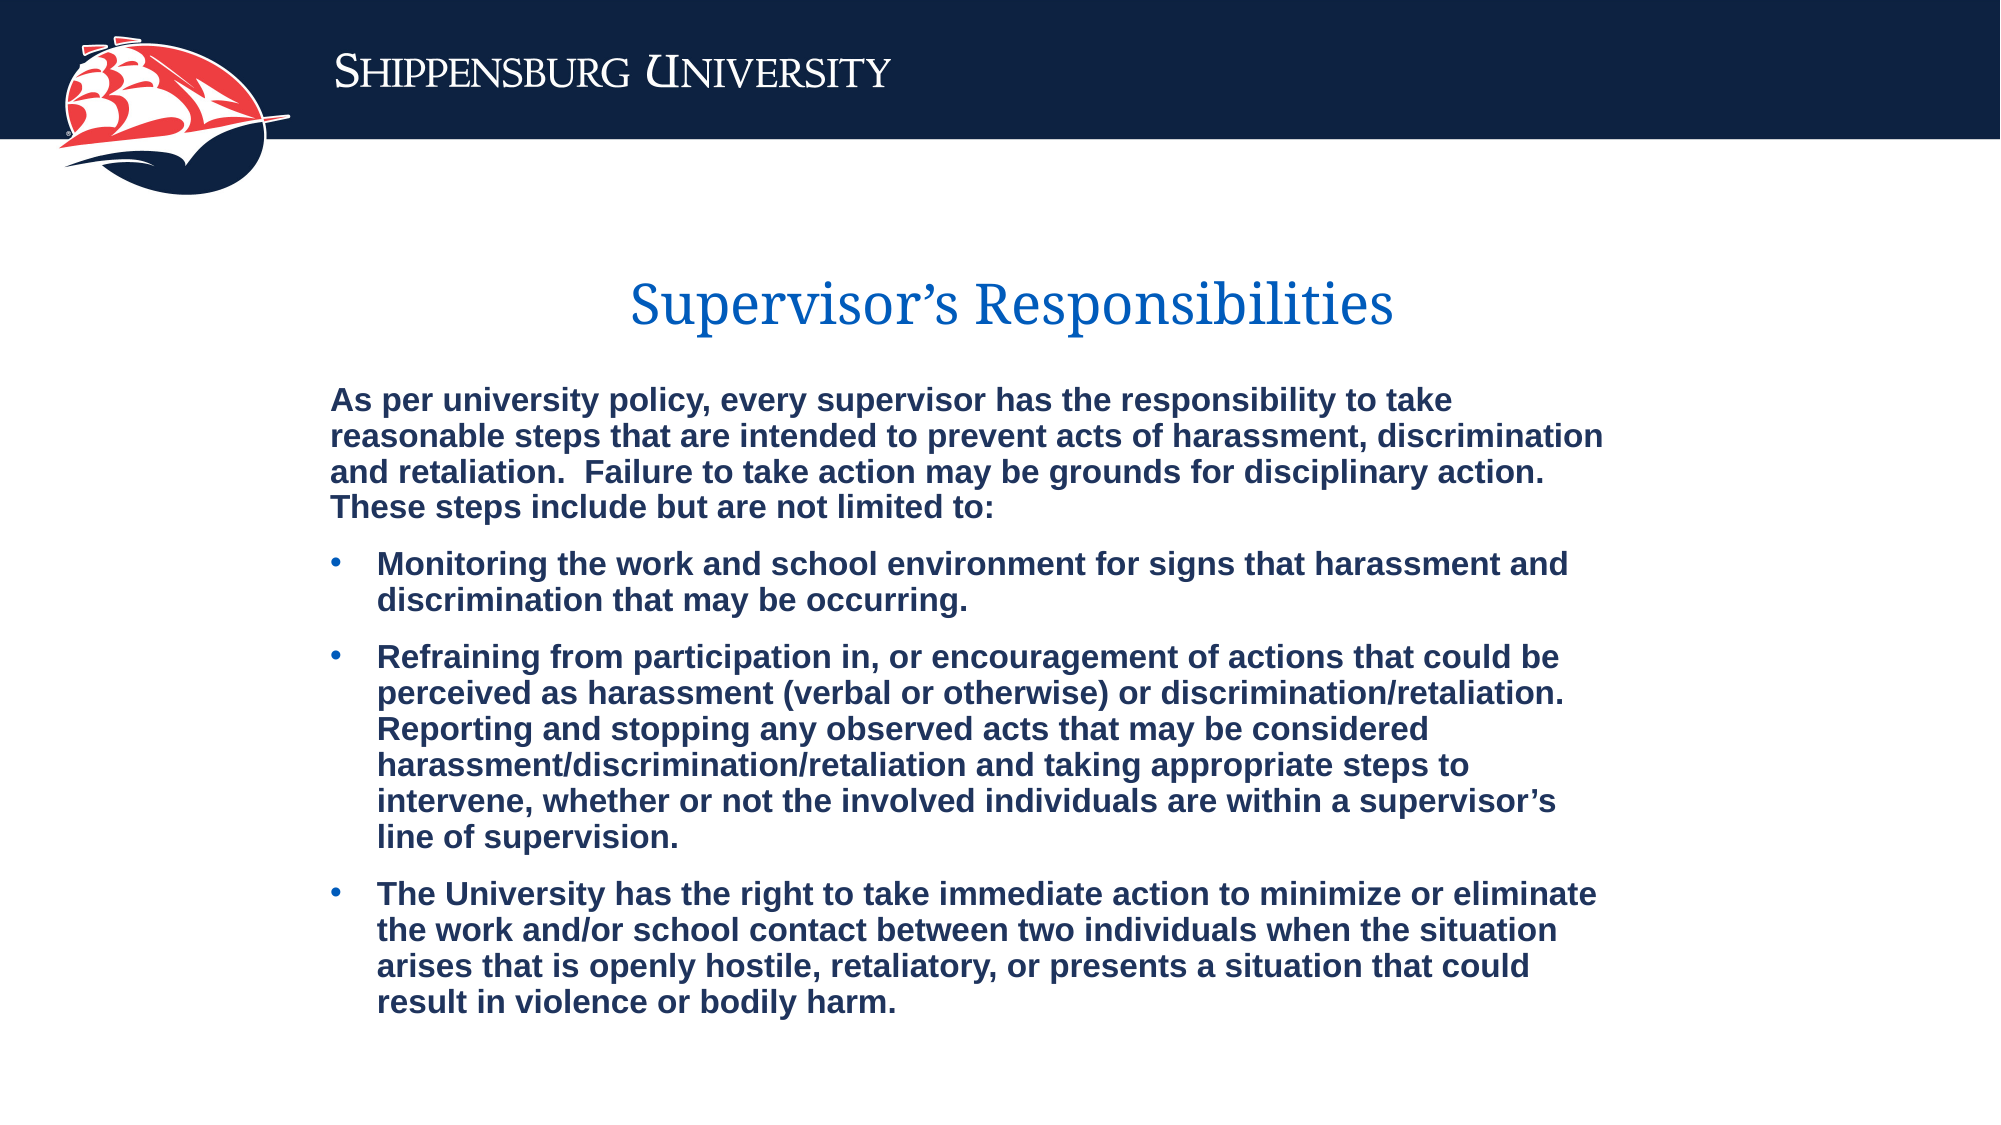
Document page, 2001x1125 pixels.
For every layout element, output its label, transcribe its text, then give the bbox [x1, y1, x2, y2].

picture [0, 0, 2000, 1123]
list As per university policy, every supervisor has the responsibility to take reasonable steps that are intended to prevent acts of harassment, discrimination and retaliation. Failure to take action may be grounds for disciplinary action. These steps include but are not limited to: Monitoring the work and school environment for signs that harassment and discrimination that may be occurring. Refraining from participation in, or encouragement of actions that could be perceived as harassment (verbal or otherwise) or discrimination/retaliation. Reporting and stopping any observed acts that may be considered harassment/discrimination/retaliation and taking appropriate steps to intervene, whether or not the involved individuals are within a supervisor’s line of supervision. The University has the right to take immediate action to minimize or eliminate the work and/or school contact between two individuals when the situation arises that is openly hostile, retaliatory, or presents a situation that could result in violence or bodily harm. [315, 374, 1629, 1065]
title Supervisor’s Responsibilities [315, 224, 1609, 343]
